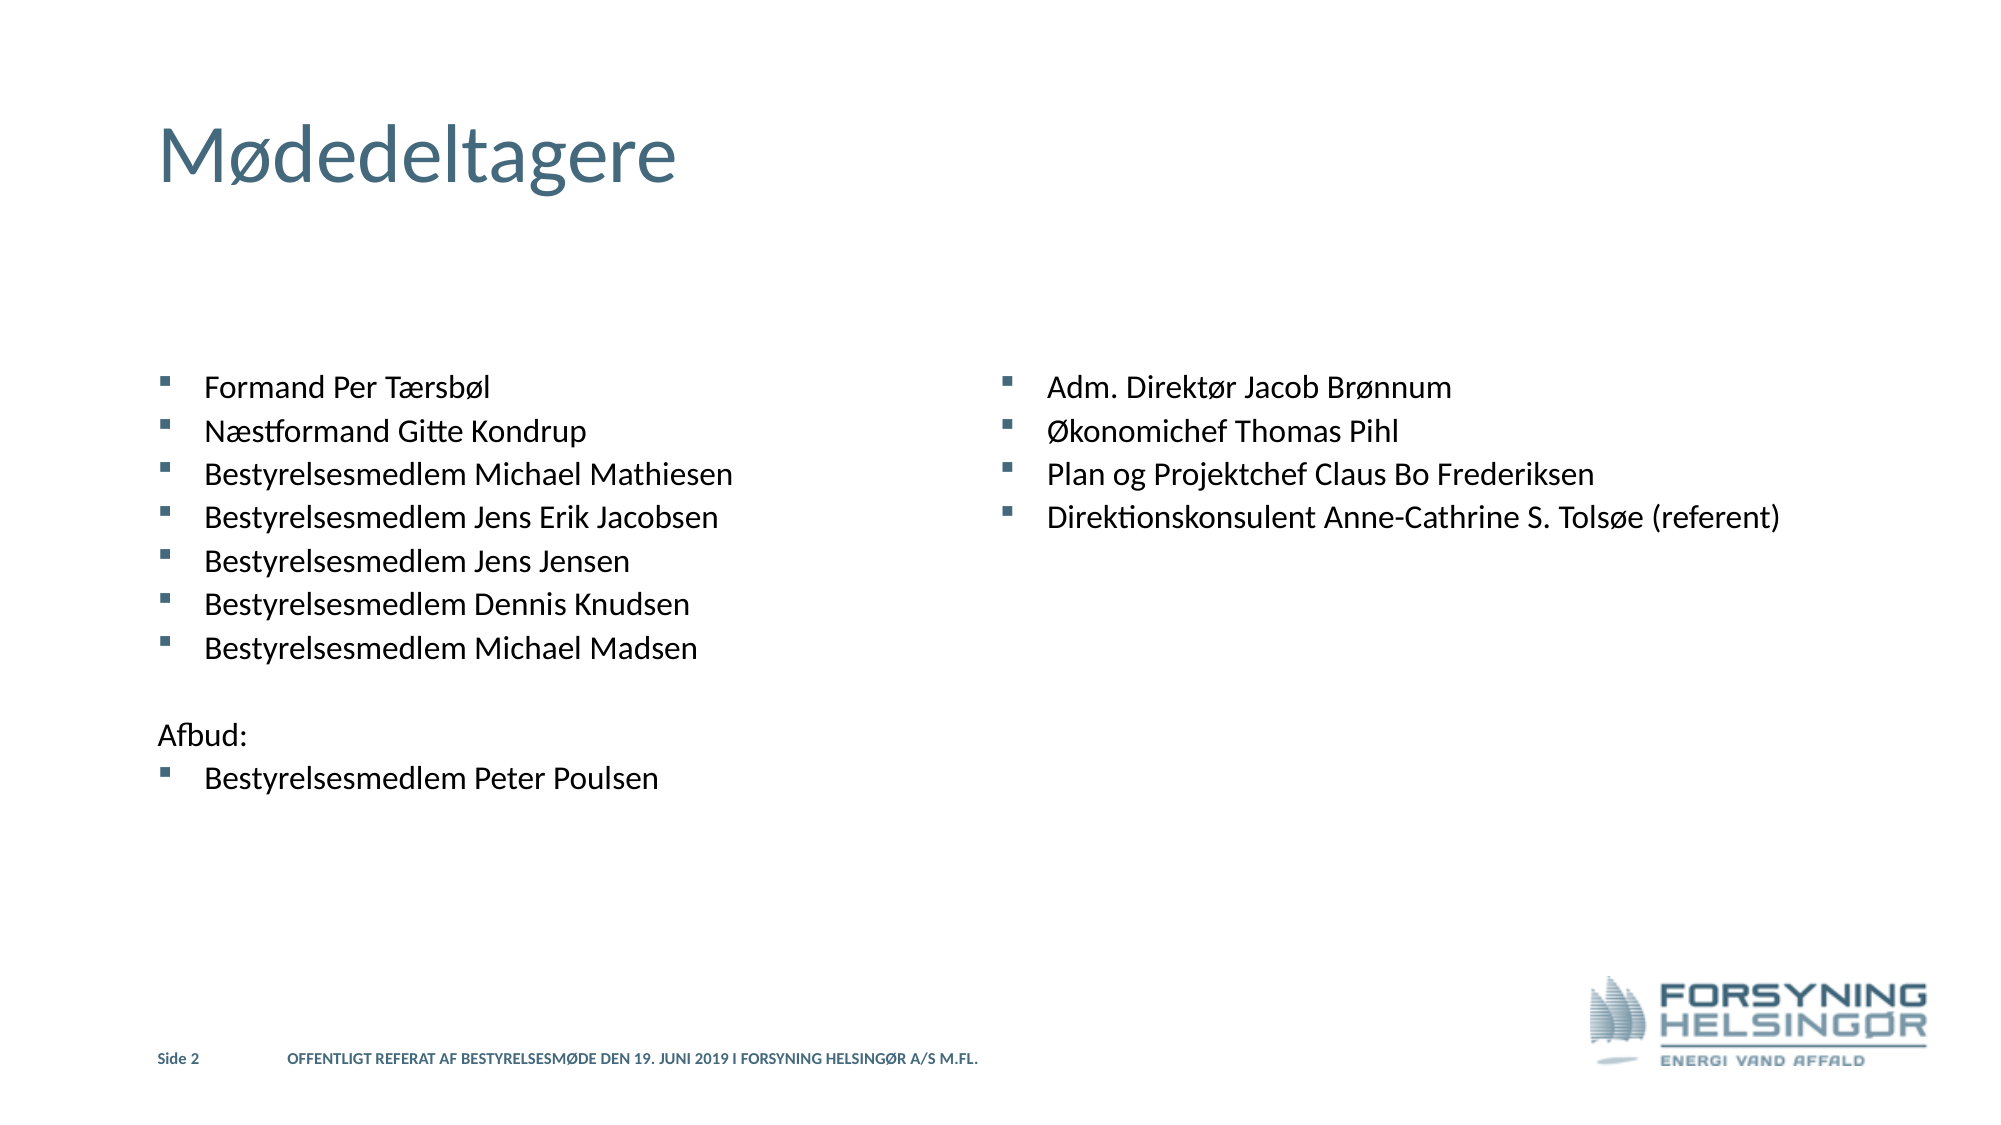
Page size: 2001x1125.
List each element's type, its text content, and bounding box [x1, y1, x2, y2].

list Formand Per Tærsbøl Næstformand Gitte Kondrup Bestyrelsesmedlem Michael Mathiesen Bestyrelsesmedlem Jens Erik Jacobsen Bestyrelsesmedlem Jens Jensen Bestyrelsesmedlem Dennis Knudsen Bestyrelsesmedlem Michael Madsen Afbud: Bestyrelsesmedlem Peter Poulsen Adm. Direktør Jacob Brønnum Økonomichef Thomas Pihl Plan og Projektchef Claus Bo Frederiksen Direktionskonsulent Anne-Cathrine S. Tolsøe (referent) [157, 361, 1843, 882]
title Mødedeltagere [157, 30, 1843, 268]
slide_number Side 2 [157, 1039, 260, 1068]
picture [1590, 976, 1929, 1066]
footer Offentligt referat af bestyrelsesmøde den 19. juni 2019 i Forsyning Helsingør A/S m.fl. [287, 1039, 1138, 1068]
